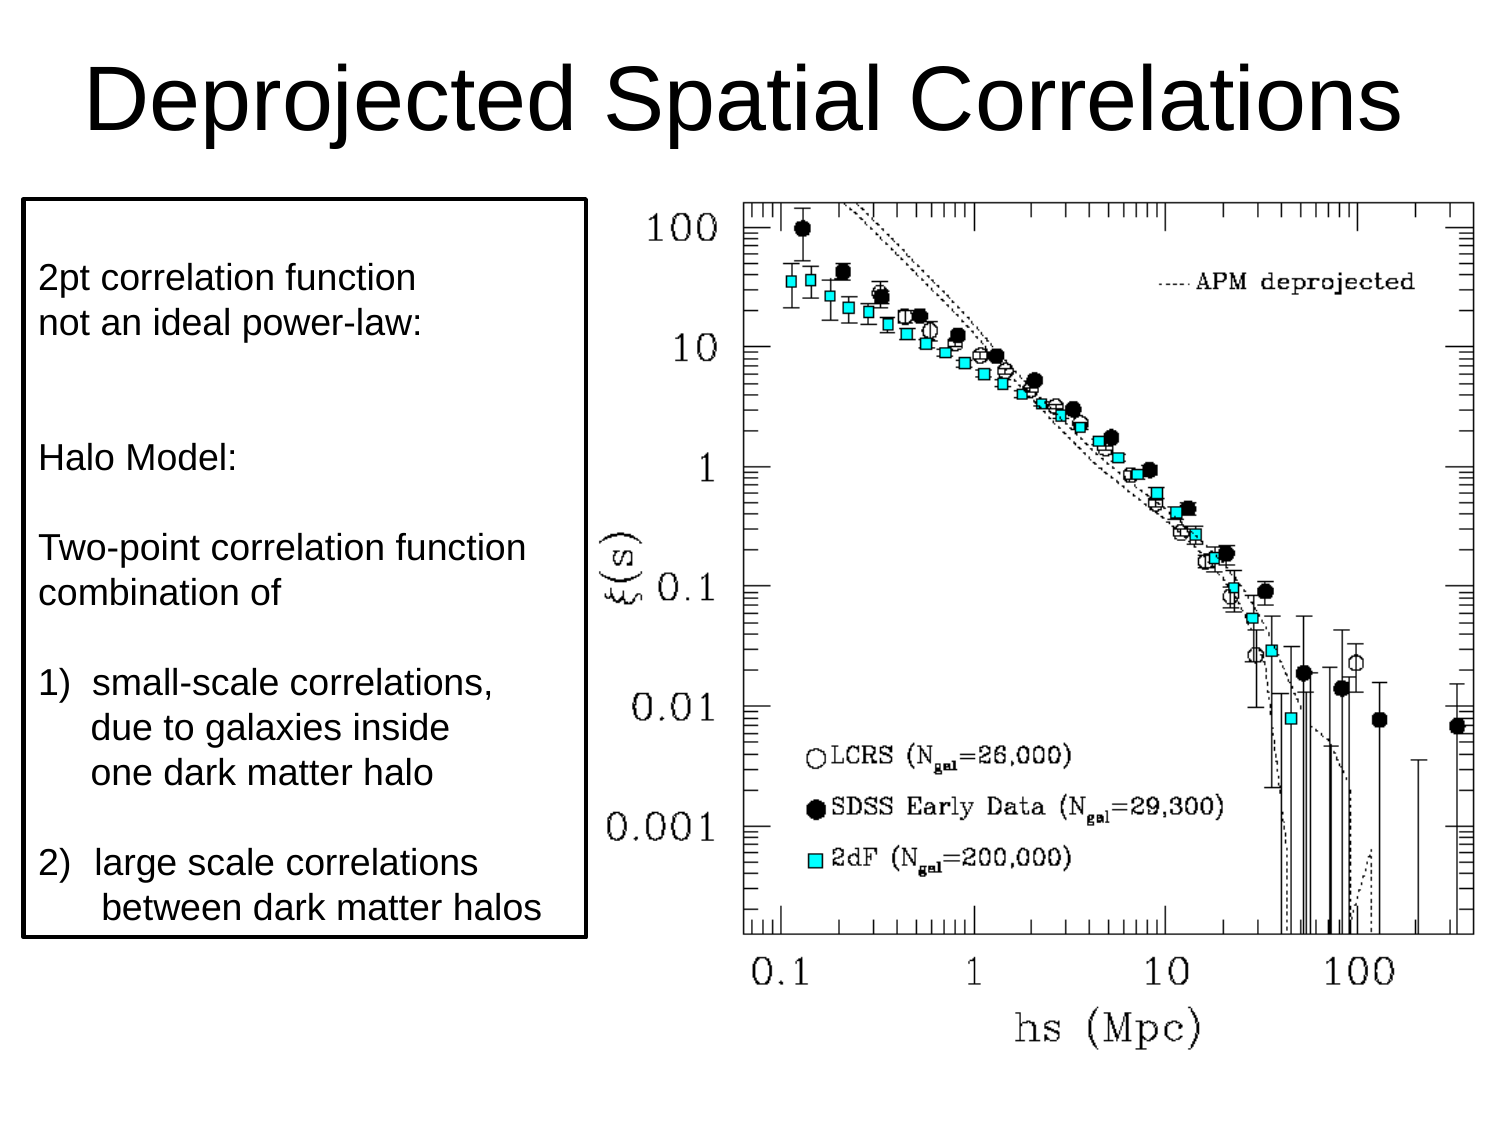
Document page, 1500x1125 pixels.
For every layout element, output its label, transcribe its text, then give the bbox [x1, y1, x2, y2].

text_box [21, 197, 557, 939]
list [562, 187, 1500, 1065]
title Deprojected Spatial Correlations [0, 0, 1489, 188]
